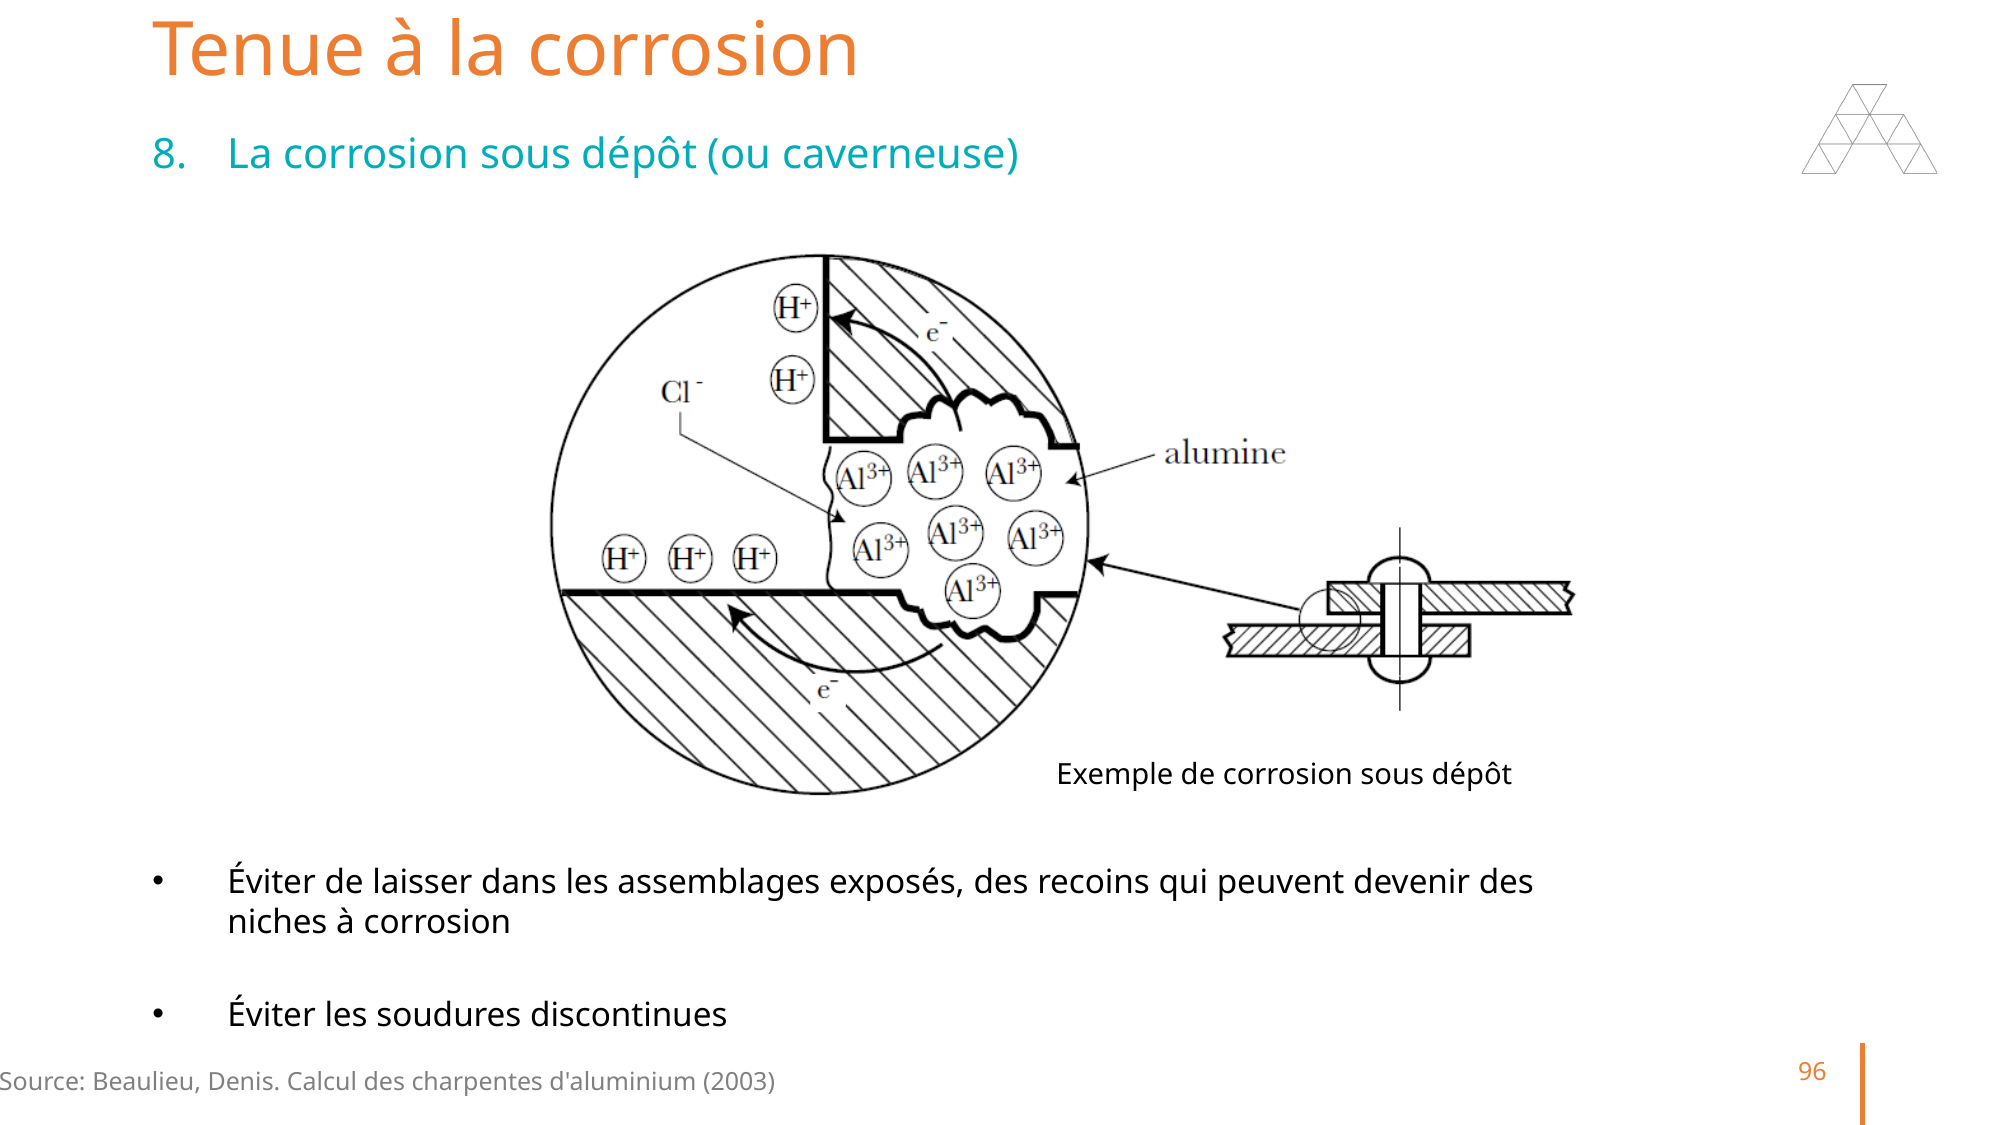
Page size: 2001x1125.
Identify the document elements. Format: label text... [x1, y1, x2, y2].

text_box Source: Beaulieu, Denis. Calcul des charpentes d'aluminium (2003) [0, 1057, 791, 1103]
text_box Tenue à la corrosion [137, 3, 1749, 156]
text_box La corrosion sous dépôt (ou caverneuse) [137, 118, 1619, 202]
slide_number 96 [1643, 1042, 1842, 1103]
picture [546, 247, 1580, 799]
text_box Éviter de laisser dans les assemblages exposés, des recoins qui peuvent devenir des niches à corrosion Éviter les soudures discontinues [137, 852, 1619, 1073]
